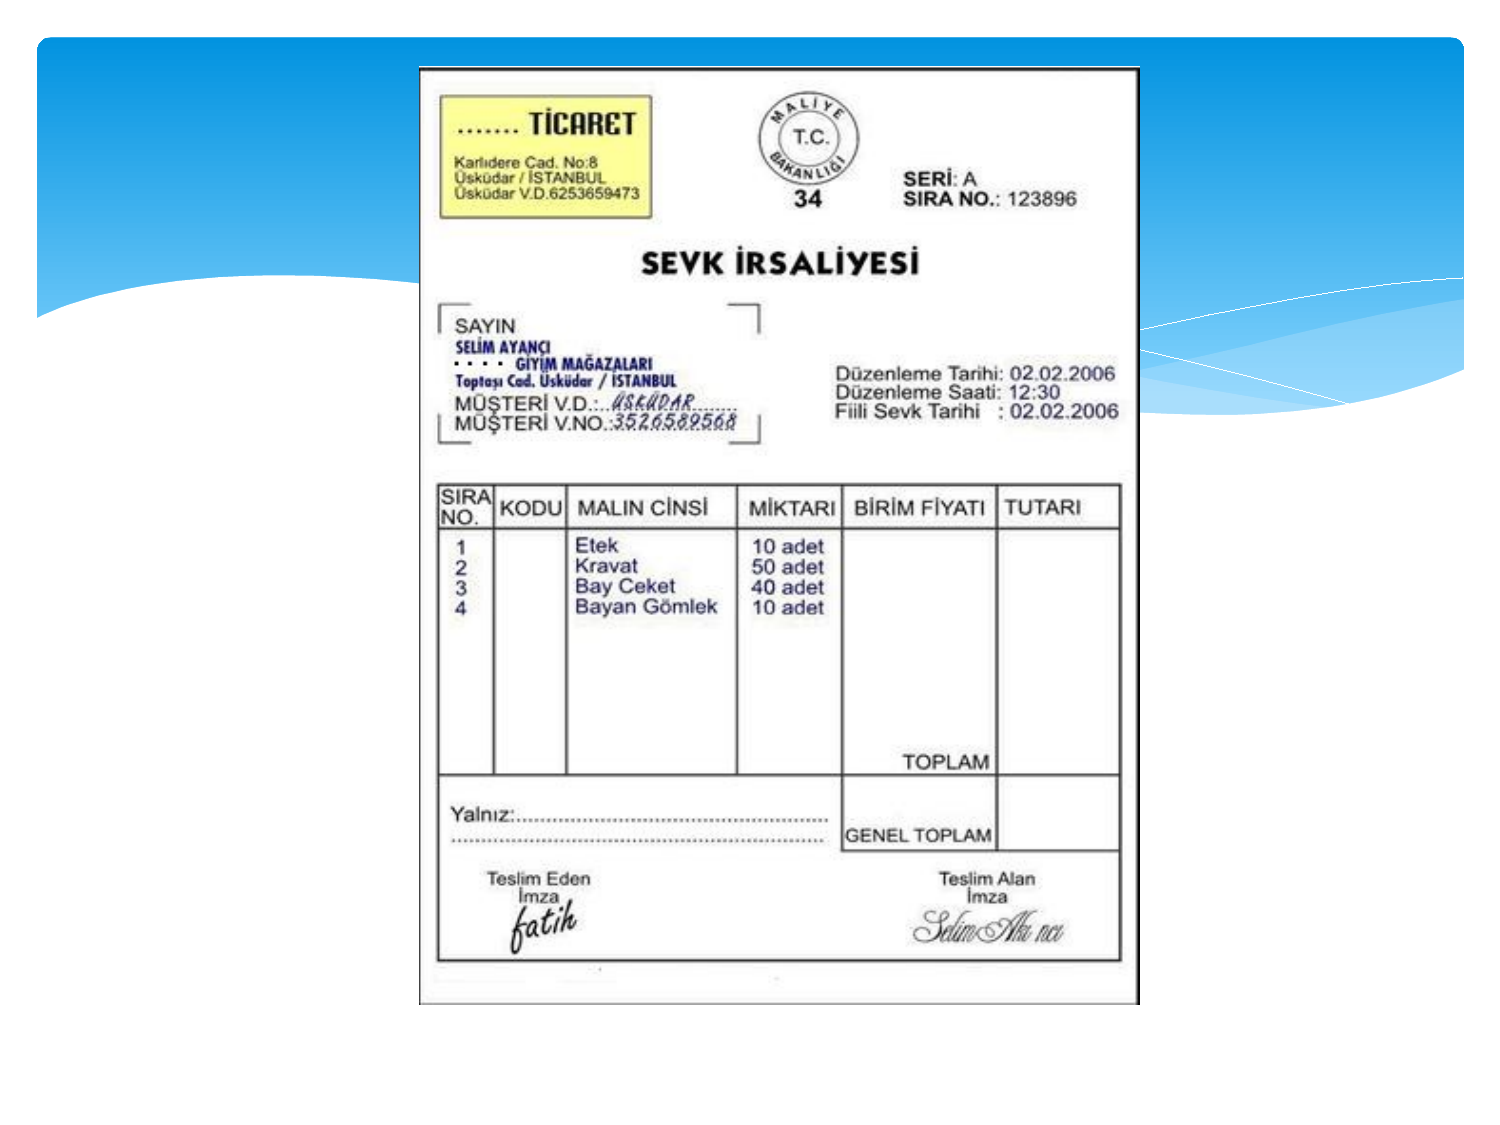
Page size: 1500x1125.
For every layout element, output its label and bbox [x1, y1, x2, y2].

list [418, 66, 1140, 1006]
